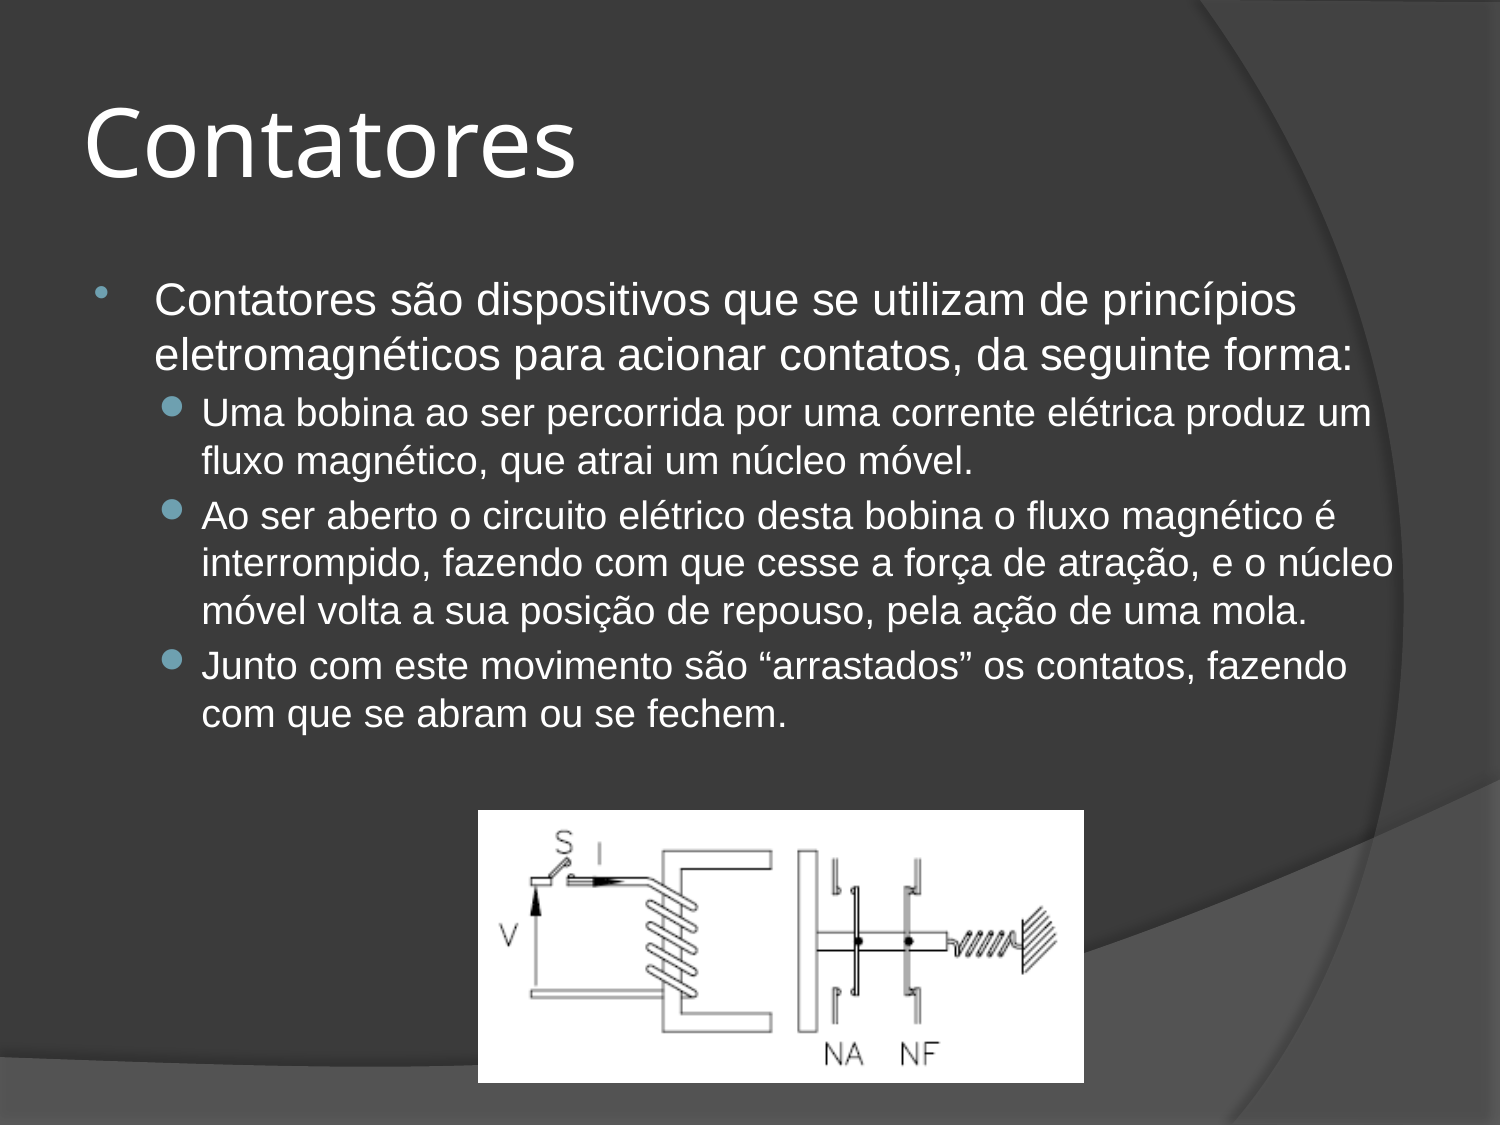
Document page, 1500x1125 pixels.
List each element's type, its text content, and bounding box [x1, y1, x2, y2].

title Contatores [75, 45, 1300, 233]
list Contatores são dispositivos que se utilizam de princípios eletromagnéticos para acionar contatos, da seguinte forma: Uma bobina ao ser percorrida por uma corrente elétrica produz um fluxo magnético, que atrai um núcleo móvel. Ao ser aberto o circuito elétrico desta bobina o fluxo magnético é interrompido, fazendo com que cesse a força de atração, e o núcleo móvel volta a sua posição de repouso, pela ação de uma mola. Junto com este movimento são “arrastados” os contatos, fazendo com que se abram ou se fechem. [75, 262, 1424, 799]
picture [478, 810, 1084, 1083]
